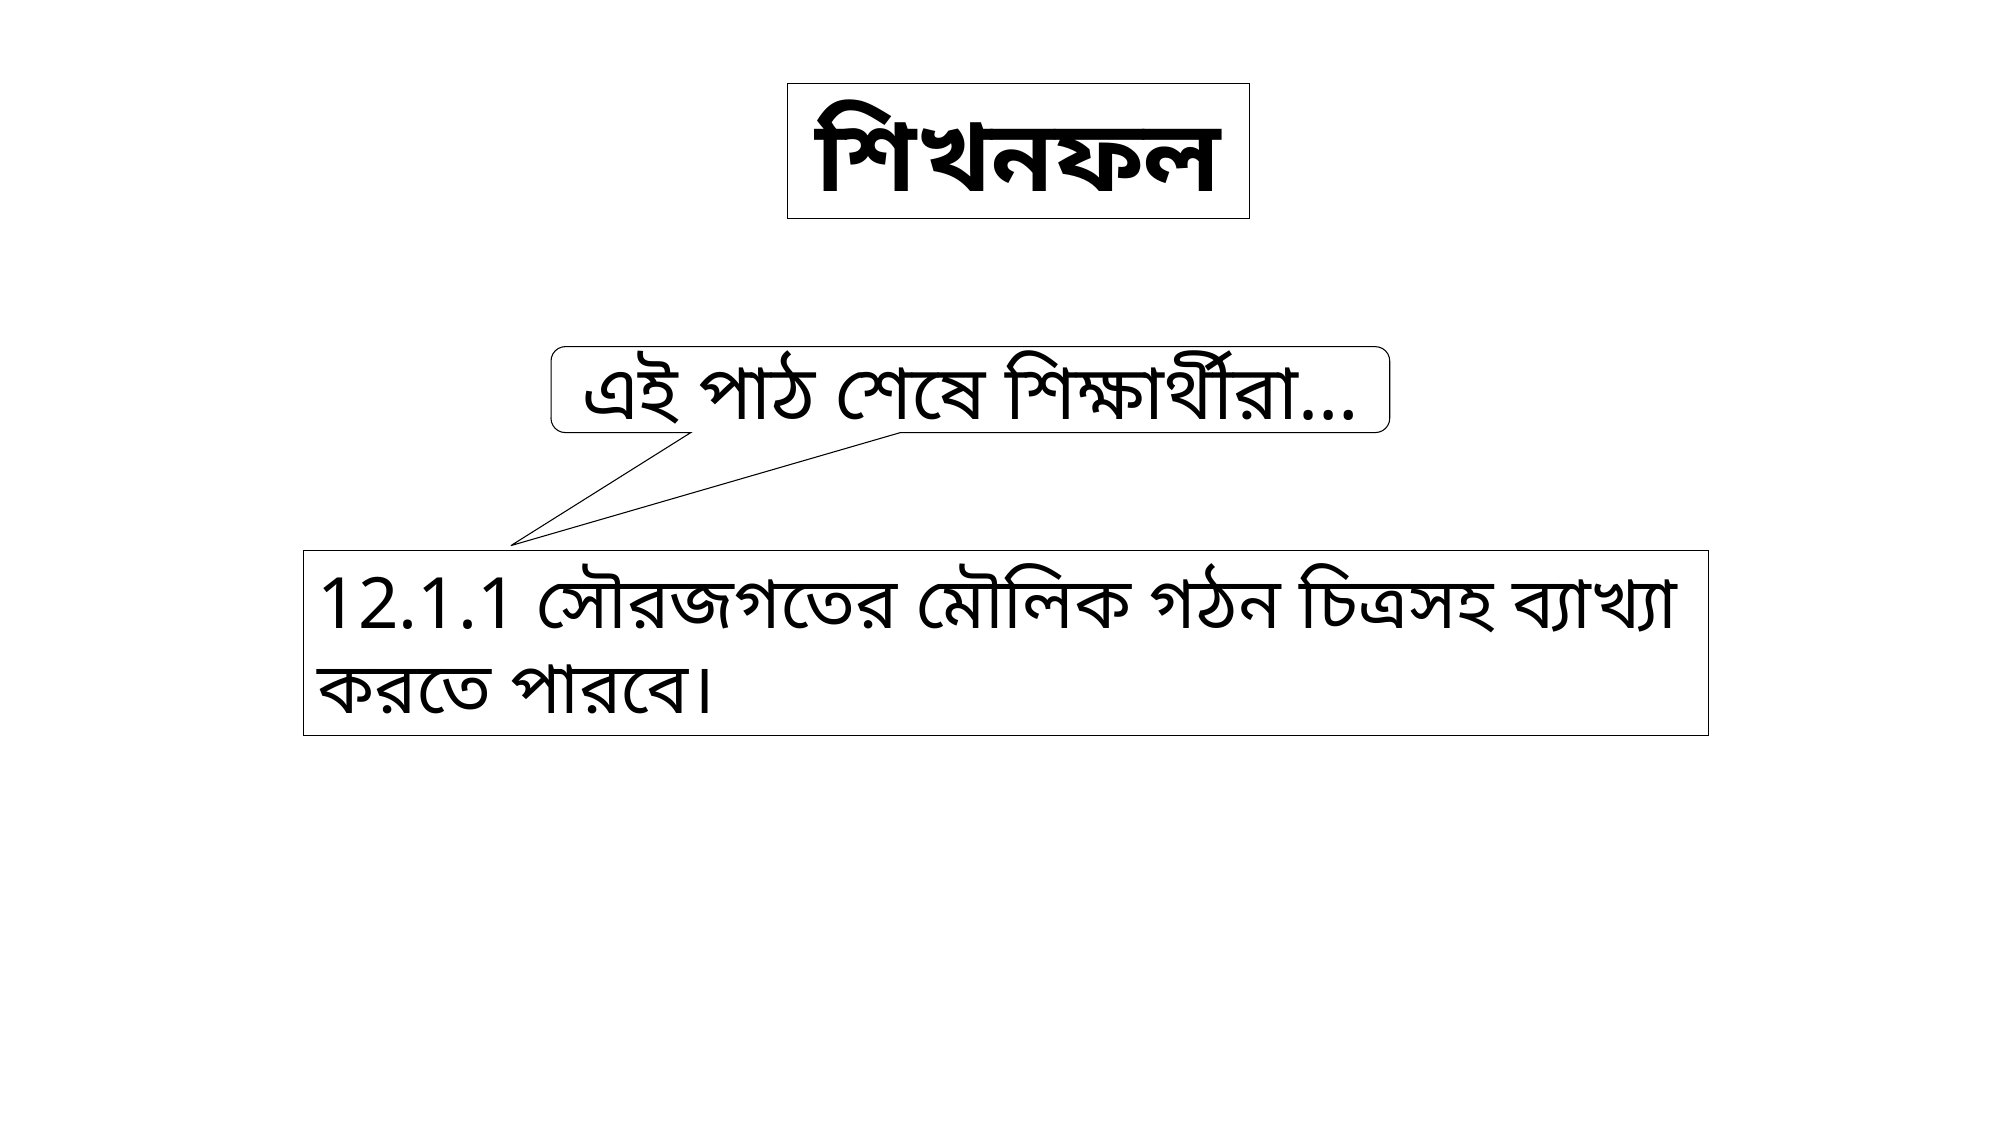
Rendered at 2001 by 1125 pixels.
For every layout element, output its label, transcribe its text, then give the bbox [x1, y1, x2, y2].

text_box এই পাঠ শেষে শিক্ষার্থীরা… [510, 345, 1391, 547]
text_box শিখনফল [787, 83, 1250, 219]
text_box 12.1.1 সৌরজগতের মৌলিক গঠন চিত্রসহ ব্যাখ্যা করতে পারবে। [303, 550, 1709, 736]
